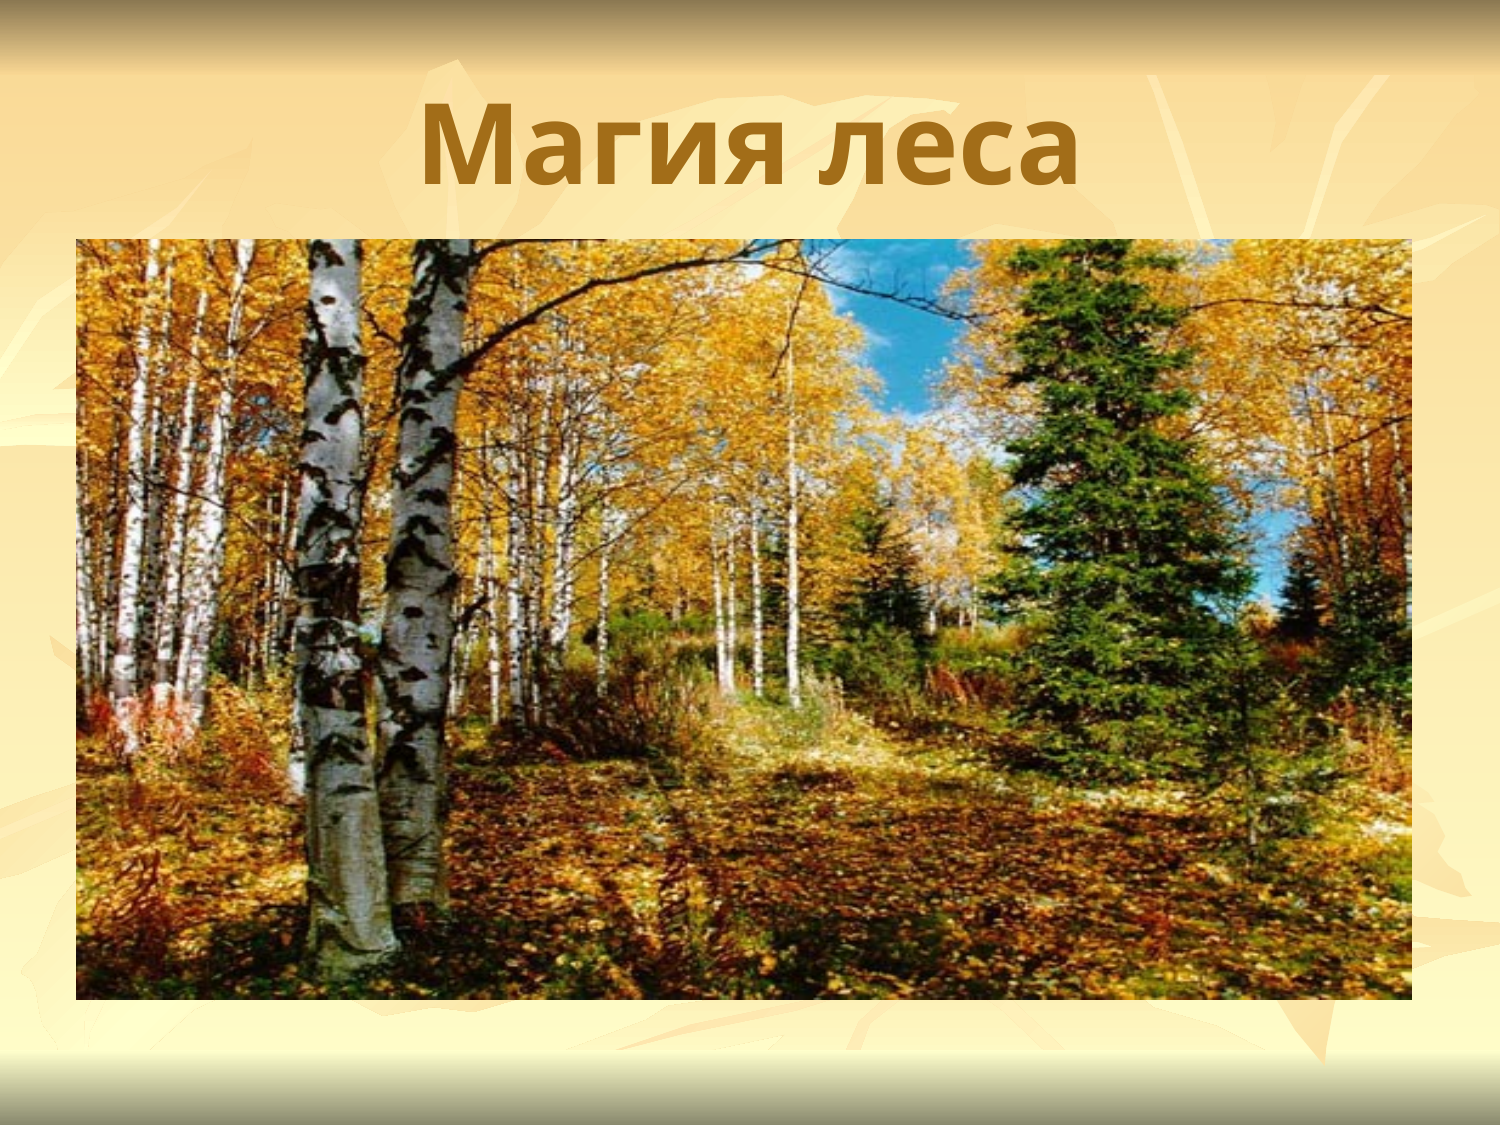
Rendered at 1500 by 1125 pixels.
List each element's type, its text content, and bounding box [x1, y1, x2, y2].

picture [76, 239, 1412, 1000]
title Магия леса [74, 45, 1426, 234]
